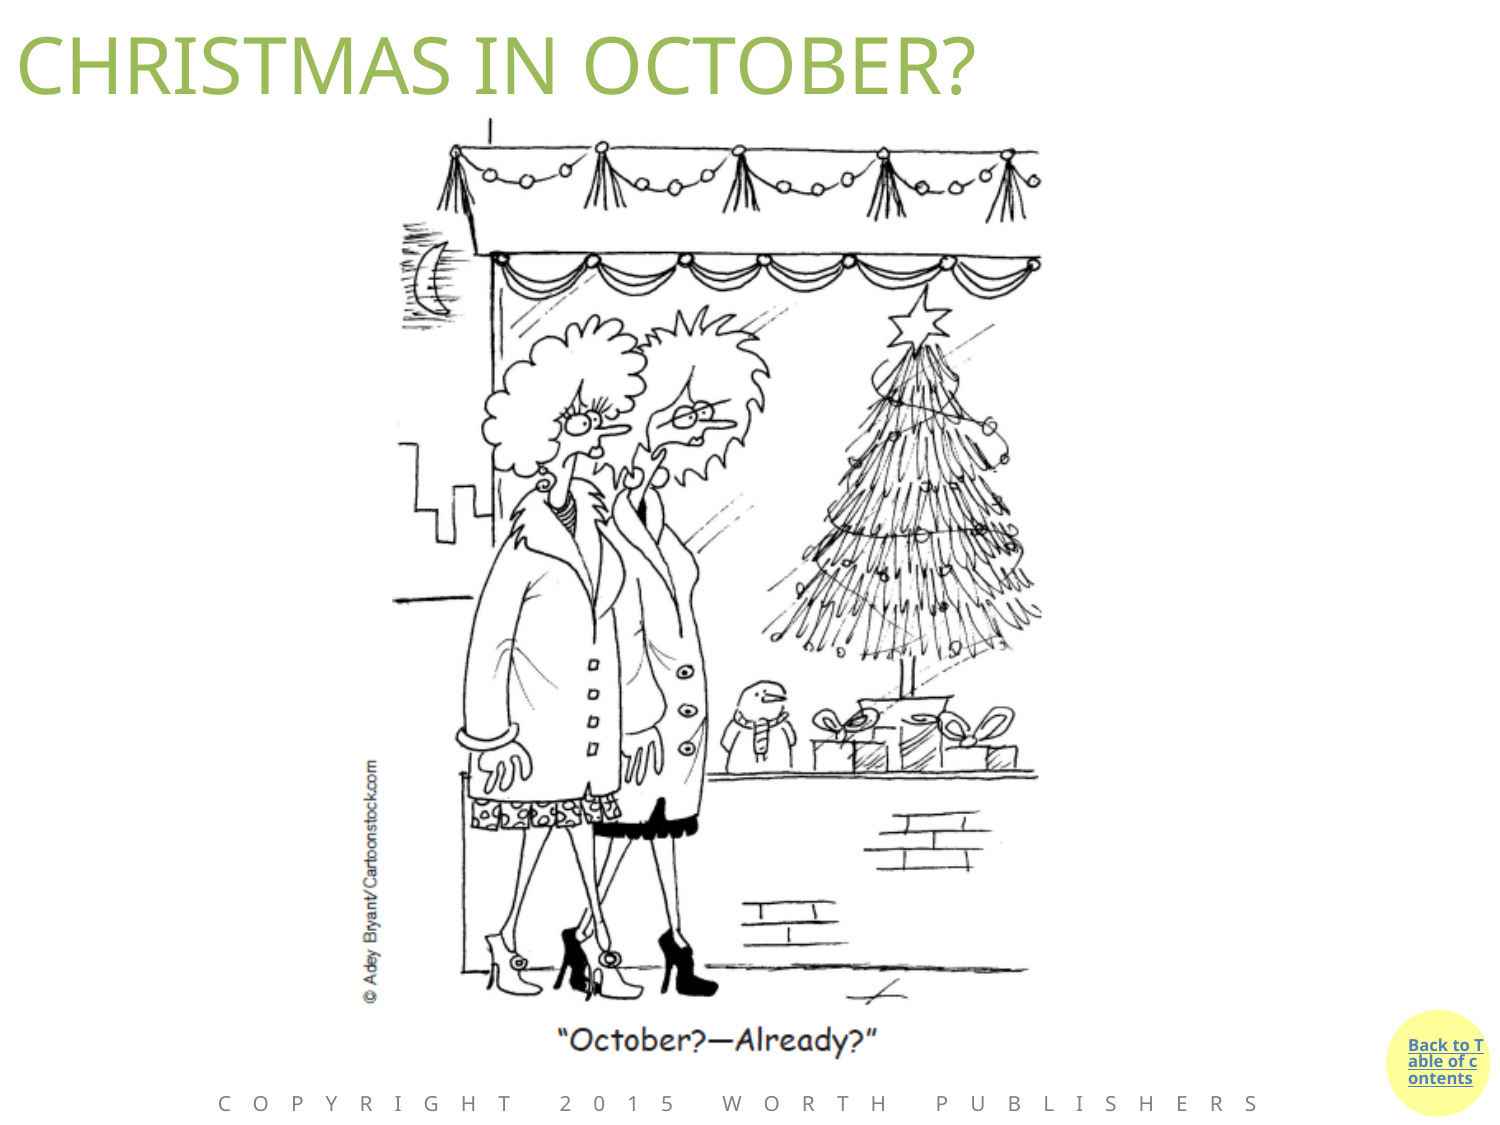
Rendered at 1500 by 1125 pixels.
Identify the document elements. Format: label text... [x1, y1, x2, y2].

picture [312, 102, 1088, 1076]
footer Copyright 2015 Worth Publishers [203, 1083, 1368, 1121]
title CHRISTMAS IN OCTOBER? [0, 0, 1500, 125]
